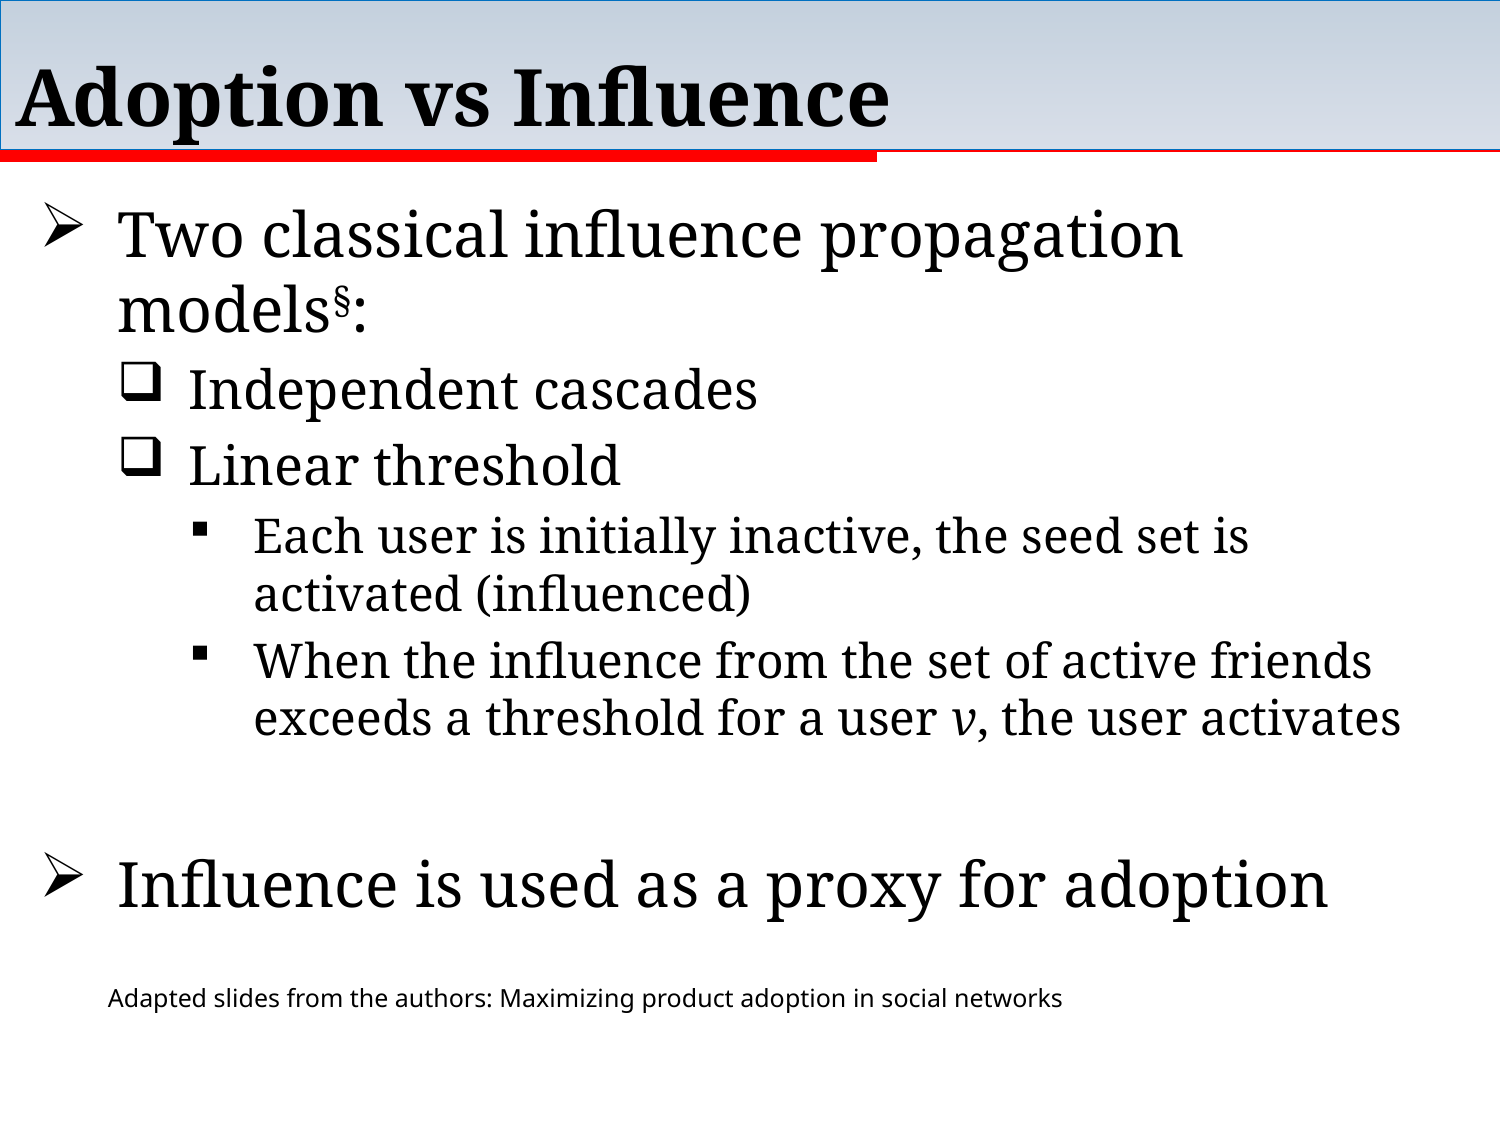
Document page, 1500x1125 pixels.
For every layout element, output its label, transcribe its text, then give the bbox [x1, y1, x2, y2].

title Adoption vs Influence [0, 0, 1500, 150]
text_box Adapted slides from the authors: Maximizing product adoption in social networks [93, 975, 1327, 1020]
list Two classical influence propagation models§: Independent cascades Linear threshold Each user is initially inactive, the seed set is activated (influenced) When the influence from the set of active friends exceeds a threshold for a user v, the user activates Influence is used as a proxy for adoption [24, 187, 1463, 1013]
